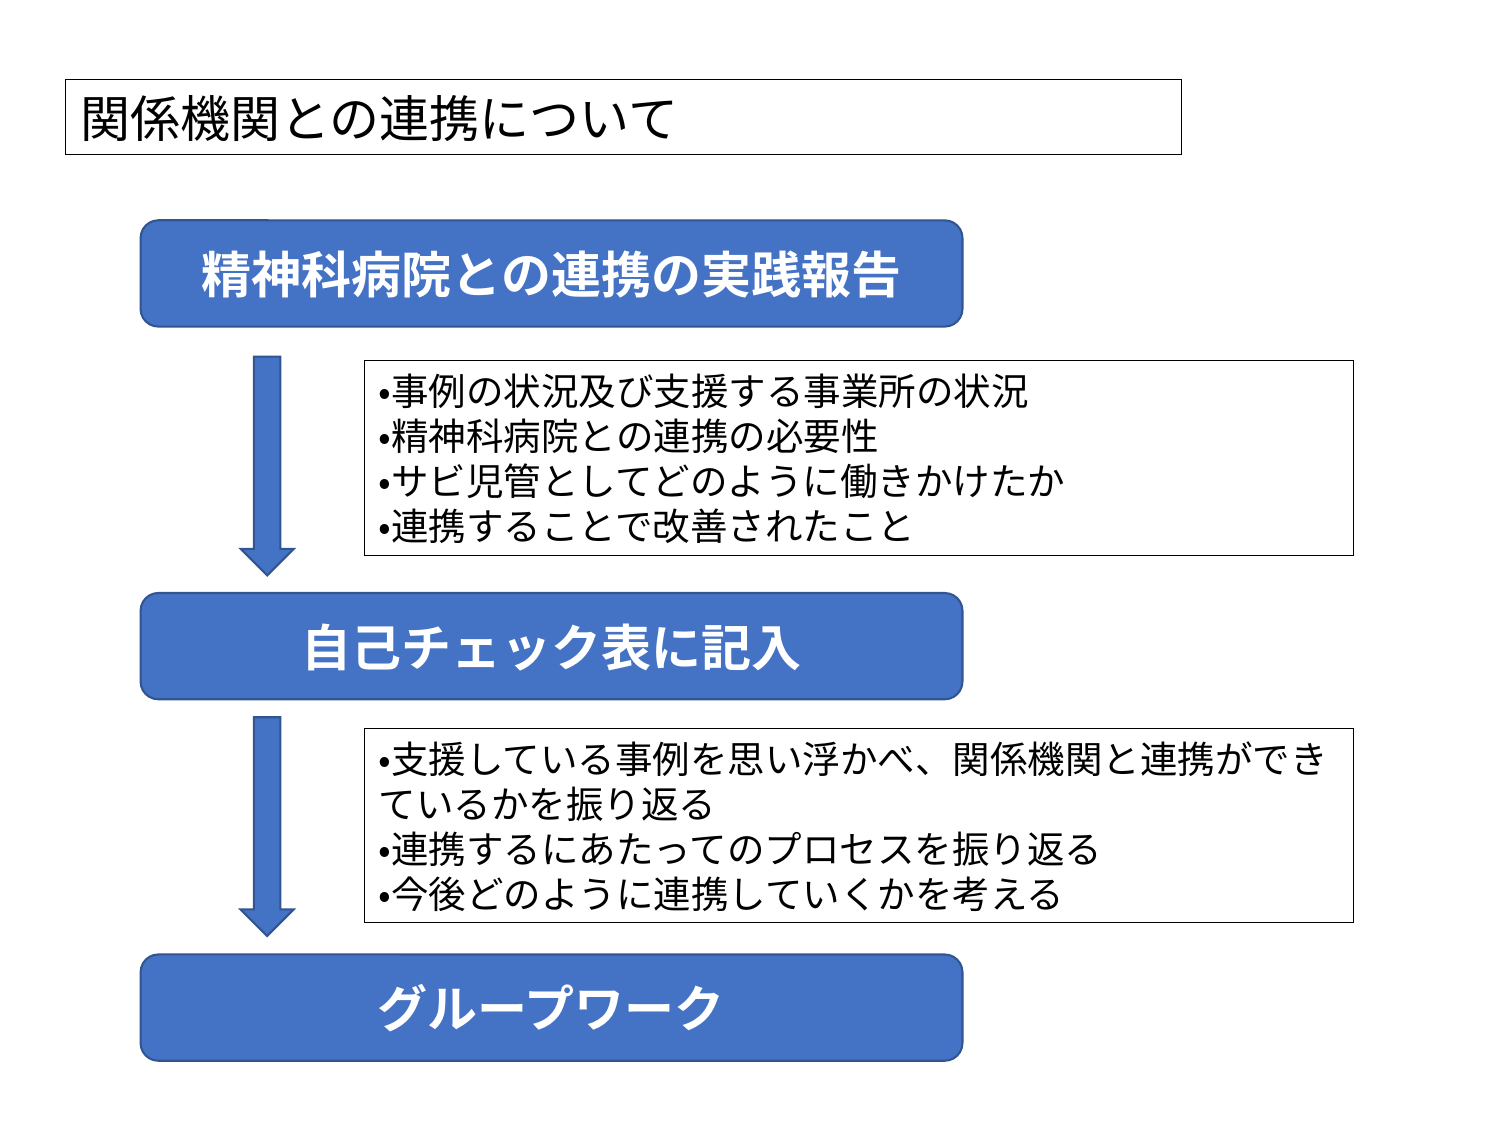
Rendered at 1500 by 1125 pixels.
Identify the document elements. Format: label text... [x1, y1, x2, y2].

text_box 関係機関との連携について [65, 79, 1182, 155]
text_box 精神科病院との連携の実践報告 [139, 219, 964, 328]
text_box グループワーク [139, 953, 964, 1062]
text_box ・支援している事例を思い浮かべ、関係機関と連携ができているかを振り返る ・連携するにあたってのプロセスを振り返る ・今後どのように連携していくかを考える [364, 728, 1354, 923]
text_box [238, 716, 297, 938]
text_box 自己チェック表に記入 [139, 591, 964, 701]
text_box [238, 355, 297, 577]
text_box ・事例の状況及び支援する事業所の状況 ・精神科病院との連携の必要性 ・サビ児管としてどのように働きかけたか ・連携することで改善されたこと [364, 360, 1354, 556]
